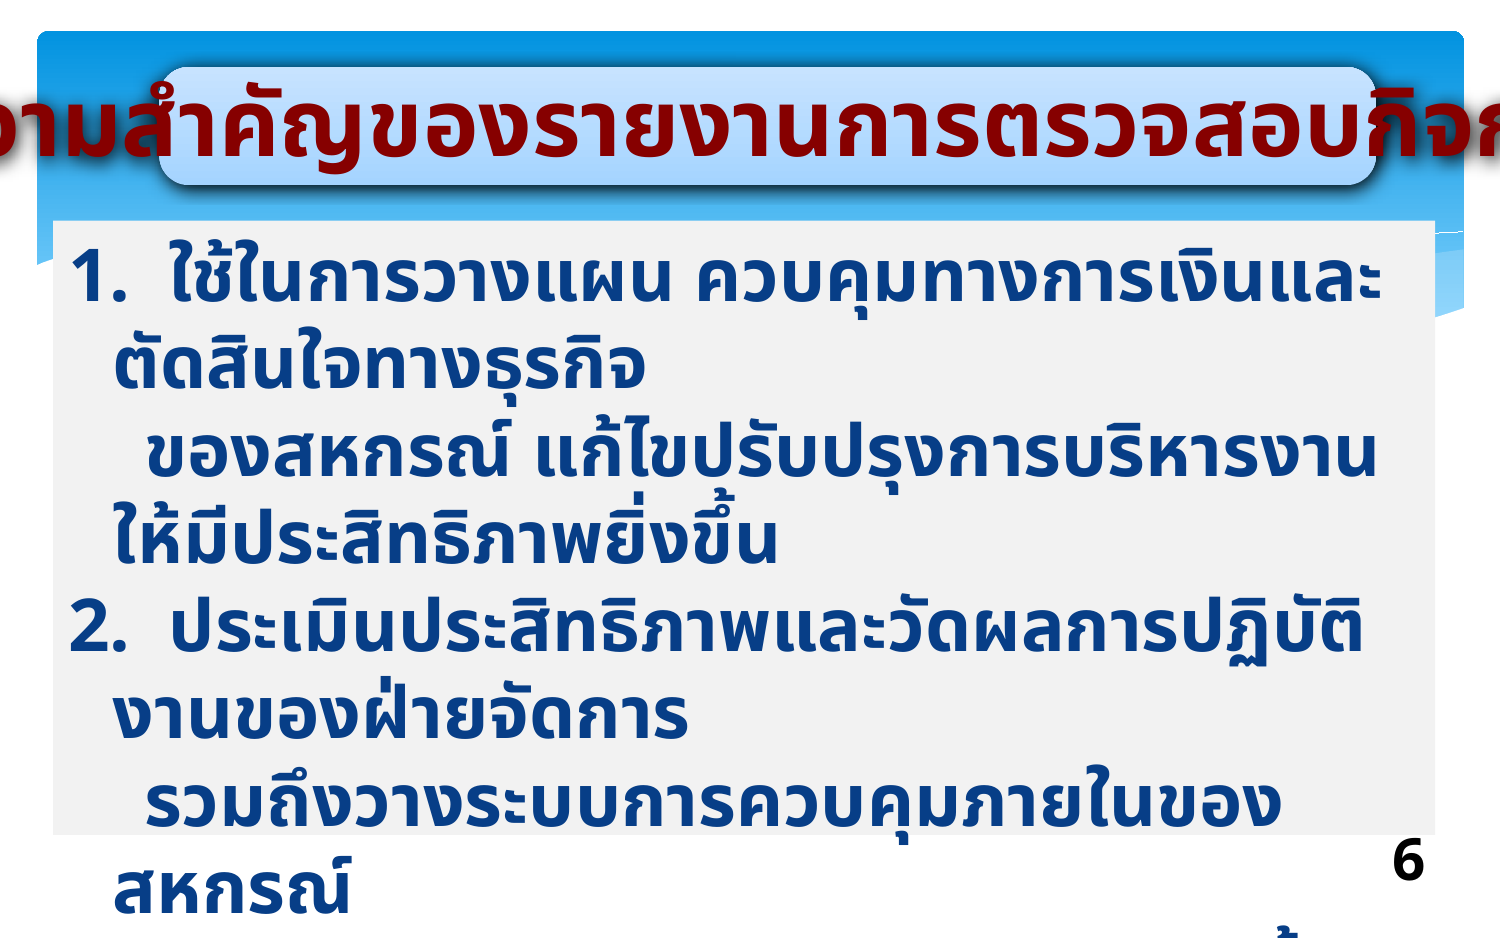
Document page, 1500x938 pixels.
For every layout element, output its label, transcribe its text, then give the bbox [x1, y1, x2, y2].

list 1. ใช้ในการวางแผน ควบคุมทางการเงินและตัดสินใจทางธุรกิจ ของสหกรณ์ แก้ไขปรับปรุงการบริหารงานให้มีประสิทธิภาพยิ่งขึ้น 2. ประเมินประสิทธิภาพและวัดผลการปฏิบัติงานของฝ่ายจัดการ รวมถึงวางระบบการควบคุมภายในของสหกรณ์ 3. ทราบความสามารถการให้บริการและเอื้ออำนวยประโยชน์ ต่อสมาชิกในการทำธุรกิจกับสหกรณ์ 4. เพื่อการตัดสินใจของคณะกรรมการดำเนินการและผู้ที่ใช้ข้อมูล [52, 220, 1436, 836]
picture [313, 645, 450, 755]
picture [980, 322, 1244, 515]
picture [1240, 556, 1377, 666]
text_box ความสำคัญของรายงานการตรวจสอบกิจการ [159, 67, 1376, 186]
slide_number 6 [1364, 823, 1453, 896]
